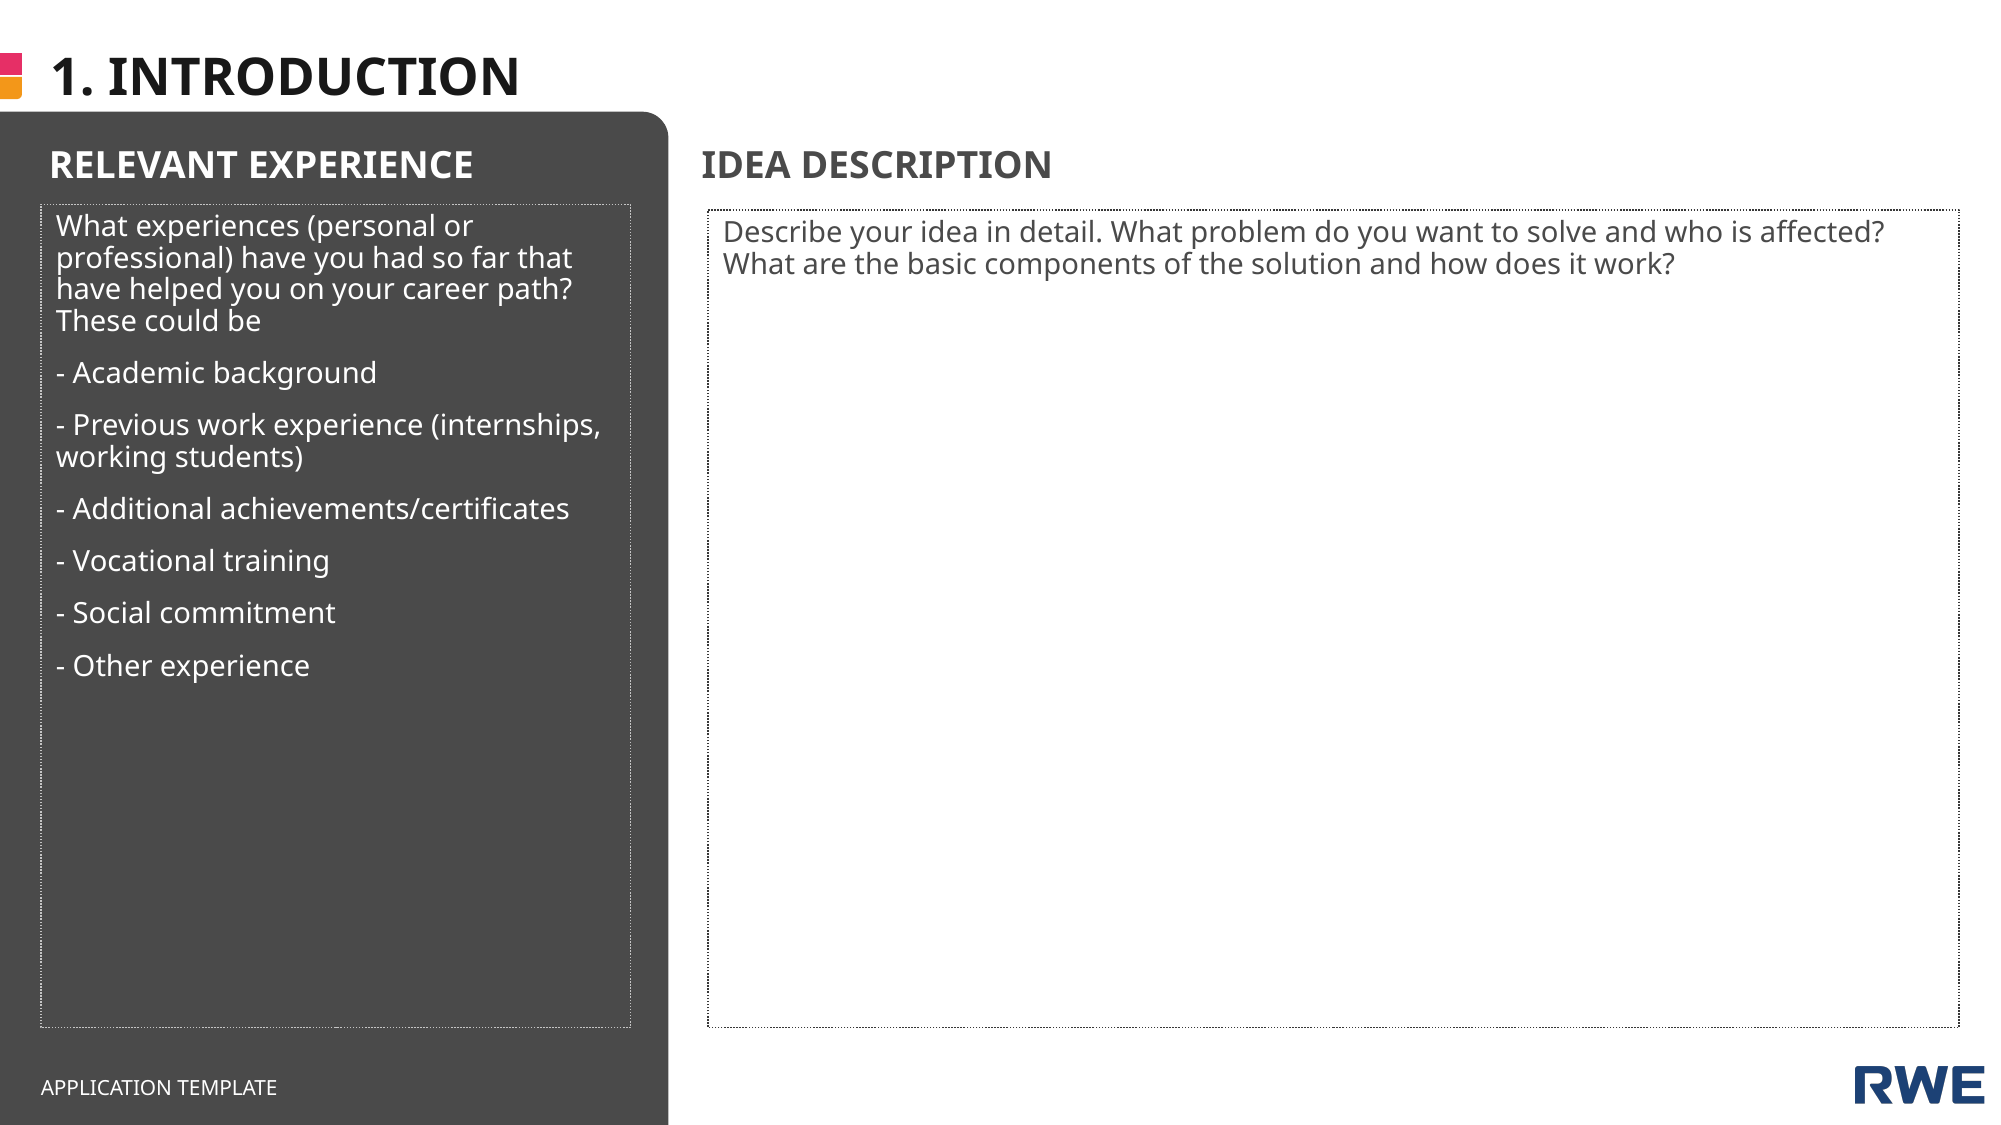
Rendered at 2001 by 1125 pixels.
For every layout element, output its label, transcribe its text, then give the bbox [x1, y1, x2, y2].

list What experiences (personal or professional) have you had so far that have helped you on your career path? These could be - Academic background - Previous work experience (internships, working students) - Additional achievements/certificates - Vocational training - Social commitment - Other experience [40, 204, 631, 1028]
list Describe your idea in detail. What problem do you want to solve and who is affected? What are the basic components of the solution and how does it work? [707, 210, 1960, 1028]
picture [1855, 1066, 1985, 1104]
